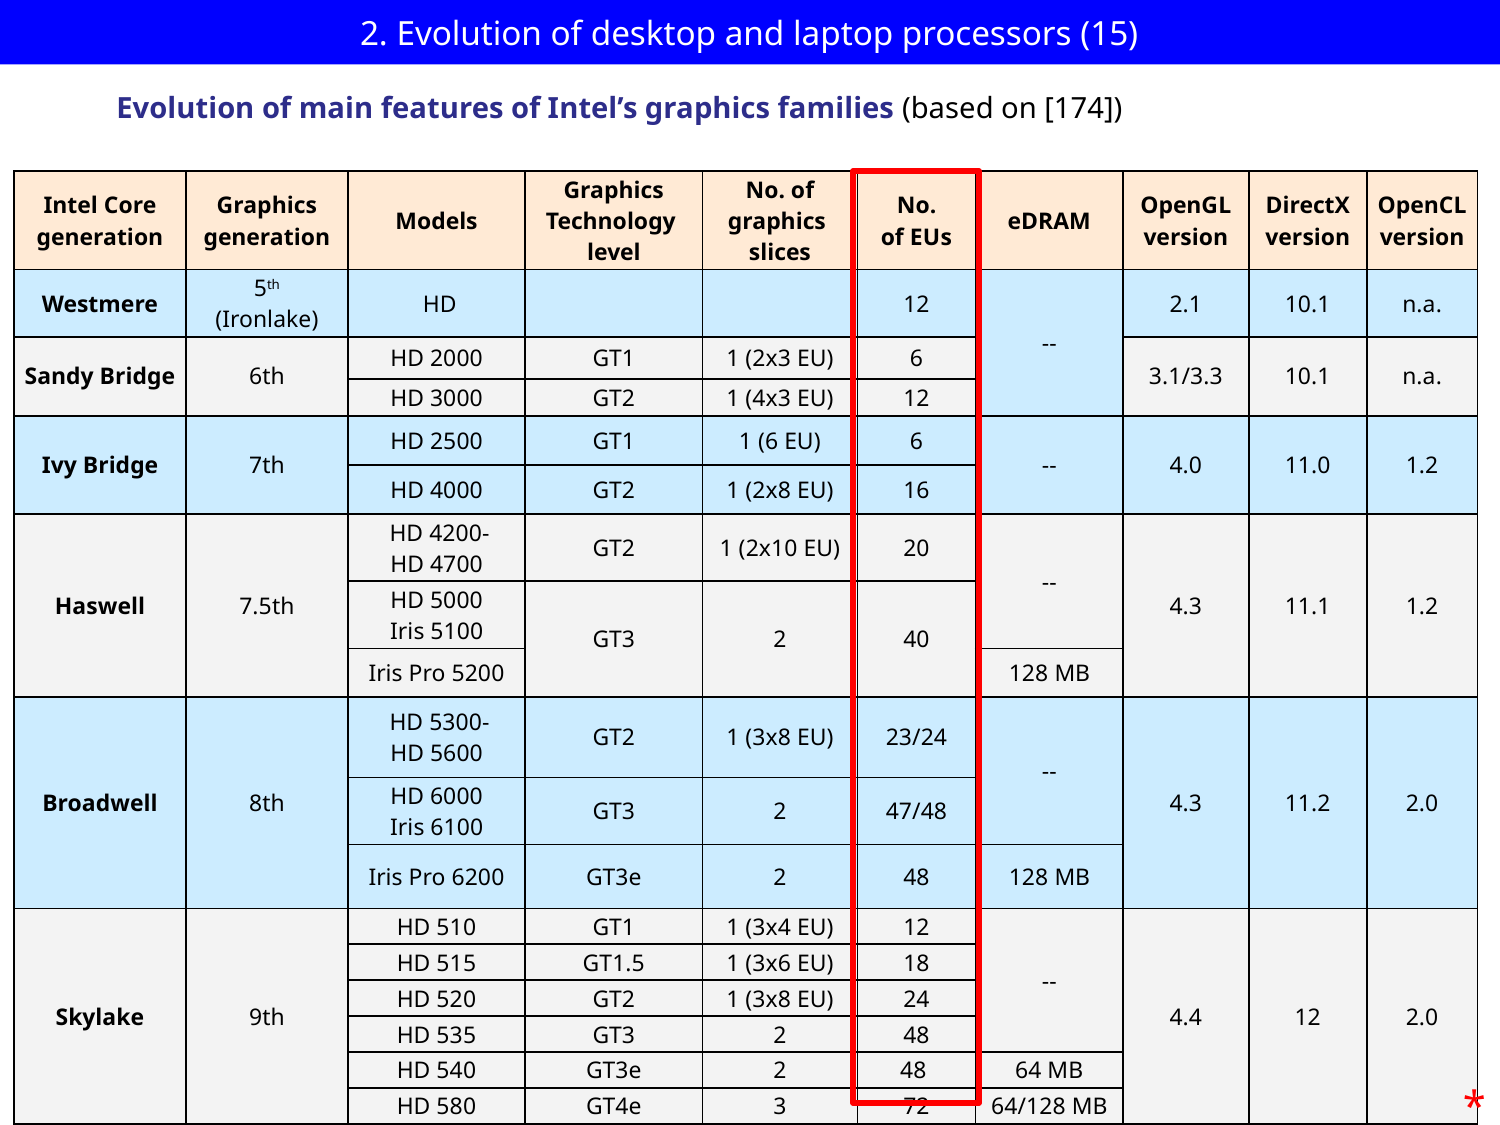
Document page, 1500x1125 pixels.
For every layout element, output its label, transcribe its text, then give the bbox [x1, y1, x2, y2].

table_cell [526, 1089, 702, 1123]
table_cell HD 4000 [349, 466, 524, 513]
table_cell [703, 698, 853, 777]
table_cell 2.1 [1124, 270, 1248, 336]
table_cell 10.1 [1250, 270, 1366, 336]
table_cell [526, 698, 702, 777]
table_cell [1124, 909, 1248, 1123]
table_cell 7th [187, 417, 347, 513]
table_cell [526, 1053, 702, 1087]
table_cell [15, 698, 185, 908]
table_cell GT1 [526, 338, 702, 378]
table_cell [187, 698, 347, 908]
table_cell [349, 845, 524, 908]
table_cell HD 5000 Iris 5100 [349, 582, 524, 648]
table_cell 1.2 [1368, 515, 1477, 696]
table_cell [526, 1017, 702, 1051]
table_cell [1368, 698, 1477, 908]
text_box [1448, 1071, 1500, 1125]
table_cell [187, 909, 347, 1123]
table_cell 1 (2x3 EU) [703, 338, 853, 378]
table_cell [979, 1053, 1122, 1087]
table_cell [1250, 698, 1366, 908]
table_header eDRAM [979, 172, 1122, 269]
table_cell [1368, 909, 1477, 1123]
table_cell 4.0 [1124, 417, 1248, 513]
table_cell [979, 649, 1122, 696]
table_cell HD 2500 [349, 417, 524, 464]
table_cell GT2 [526, 466, 702, 513]
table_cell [526, 845, 702, 908]
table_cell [703, 778, 853, 844]
table_cell -- [979, 270, 1122, 415]
table_header Graphics generation [187, 172, 347, 269]
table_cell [349, 1089, 524, 1123]
table_cell 2 [703, 582, 853, 696]
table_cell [979, 909, 1122, 1051]
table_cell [703, 845, 853, 908]
table_cell 1.2 [1368, 417, 1477, 513]
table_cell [703, 981, 853, 1015]
table_header OpenCL version [1368, 172, 1477, 269]
table_cell 7.5th [187, 515, 347, 696]
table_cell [526, 945, 702, 979]
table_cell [526, 909, 702, 943]
table_cell -- [979, 515, 1122, 648]
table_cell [703, 909, 853, 943]
table_cell GT2 [526, 380, 702, 415]
table_cell 5th (Ironlake) [187, 270, 347, 336]
table_cell Ivy Bridge [15, 417, 185, 513]
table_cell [349, 945, 524, 979]
table_cell 11.1 [1250, 515, 1366, 696]
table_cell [349, 981, 524, 1015]
table_cell 1 (2x8 EU) [703, 466, 853, 513]
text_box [101, 82, 1138, 132]
table_cell n.a. [1368, 338, 1477, 415]
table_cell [979, 698, 1122, 844]
table_cell GT2 [526, 515, 702, 580]
table_cell Haswell [15, 515, 185, 696]
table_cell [703, 945, 853, 979]
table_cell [976, 1089, 1122, 1123]
table_cell 11.0 [1250, 417, 1366, 513]
table_cell 1 (2x10 EU) [703, 515, 853, 580]
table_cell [1250, 909, 1366, 1123]
table_cell [703, 270, 853, 336]
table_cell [979, 845, 1122, 908]
table_cell HD 2000 [349, 338, 524, 378]
table_header Graphics Technology level [526, 172, 702, 269]
table_cell HD 3000 [349, 380, 524, 415]
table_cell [1124, 698, 1248, 908]
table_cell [349, 778, 524, 844]
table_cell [703, 1089, 857, 1123]
table_cell HD [349, 270, 524, 336]
table_cell [526, 270, 702, 336]
table_header DirectX version [1250, 172, 1366, 269]
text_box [853, 171, 979, 1103]
table_cell GT3 [526, 582, 702, 696]
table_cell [703, 1017, 853, 1051]
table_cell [349, 1053, 524, 1087]
table_cell -- [979, 417, 1122, 513]
table_header No. of graphics slices [703, 172, 853, 269]
table_cell Westmere [15, 270, 185, 336]
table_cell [526, 981, 702, 1015]
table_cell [703, 1053, 853, 1087]
table_cell 6th [187, 338, 347, 415]
table_header Models [349, 172, 524, 269]
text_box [0, 0, 1500, 65]
table_cell Sandy Bridge [15, 338, 185, 415]
table_cell Iris Pro 5200 [349, 649, 524, 696]
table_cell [15, 909, 185, 1123]
table_cell 1 (6 EU) [703, 417, 853, 464]
table_cell 1 (4x3 EU) [703, 380, 853, 415]
table_cell GT1 [526, 417, 702, 464]
table_header Intel Core generation [15, 172, 185, 269]
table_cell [349, 1017, 524, 1051]
table_cell 3.1/3.3 [1124, 338, 1248, 415]
table_cell n.a. [1368, 270, 1477, 336]
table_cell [858, 1103, 975, 1123]
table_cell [349, 698, 524, 777]
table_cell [526, 778, 702, 844]
table_cell HD 4200- HD 4700 [349, 515, 524, 580]
table_cell 10.1 [1250, 338, 1366, 415]
table_cell 4.3 [1124, 515, 1248, 696]
table_header OpenGL version [1124, 172, 1248, 269]
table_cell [349, 909, 524, 943]
